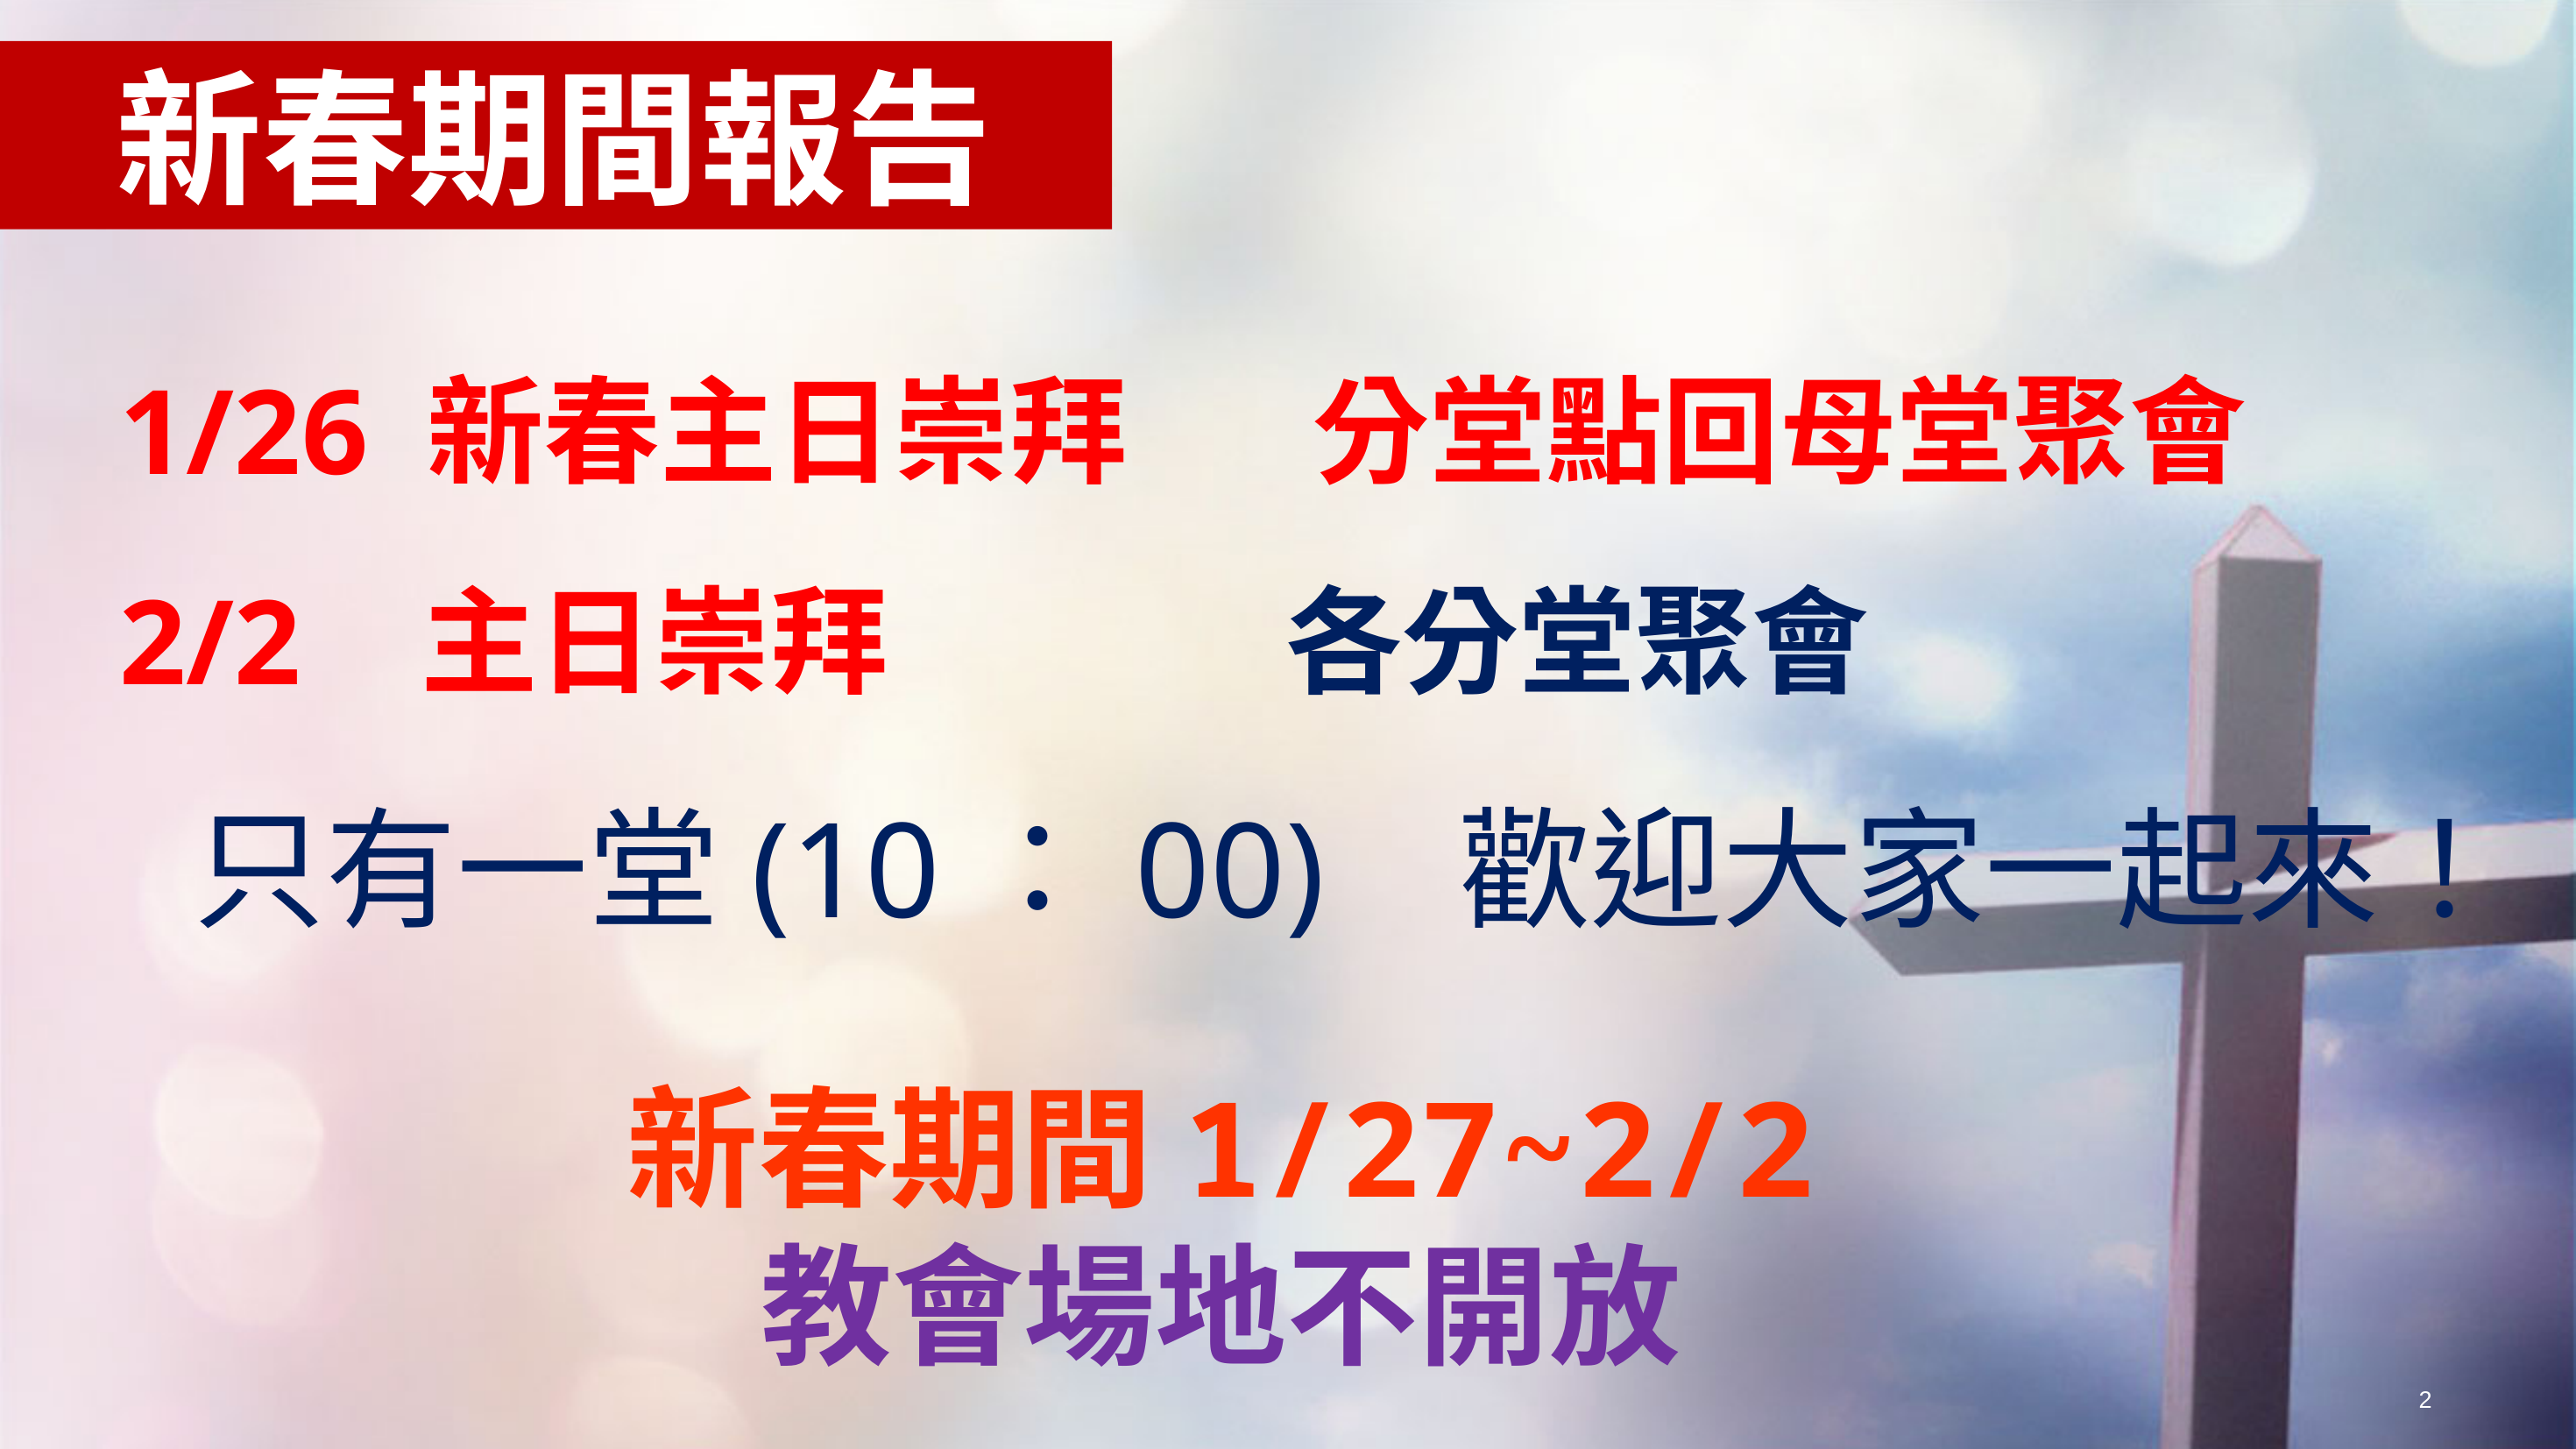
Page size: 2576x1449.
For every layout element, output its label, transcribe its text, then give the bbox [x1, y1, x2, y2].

text_box 1/26 新春主日崇拜 分堂點回母堂聚會 2/2 主日崇拜 各分堂聚會 只有一堂(10：00) 歡迎大家一起來！ [0, 279, 2489, 1014]
slide_number 2 [1846, 1319, 2447, 1421]
text_box 新春期間報告 [0, 40, 1113, 230]
text_box 新春期間1/27~2/2 教會場地不開放 [35, 1059, 2406, 1389]
picture [0, 0, 2576, 1449]
